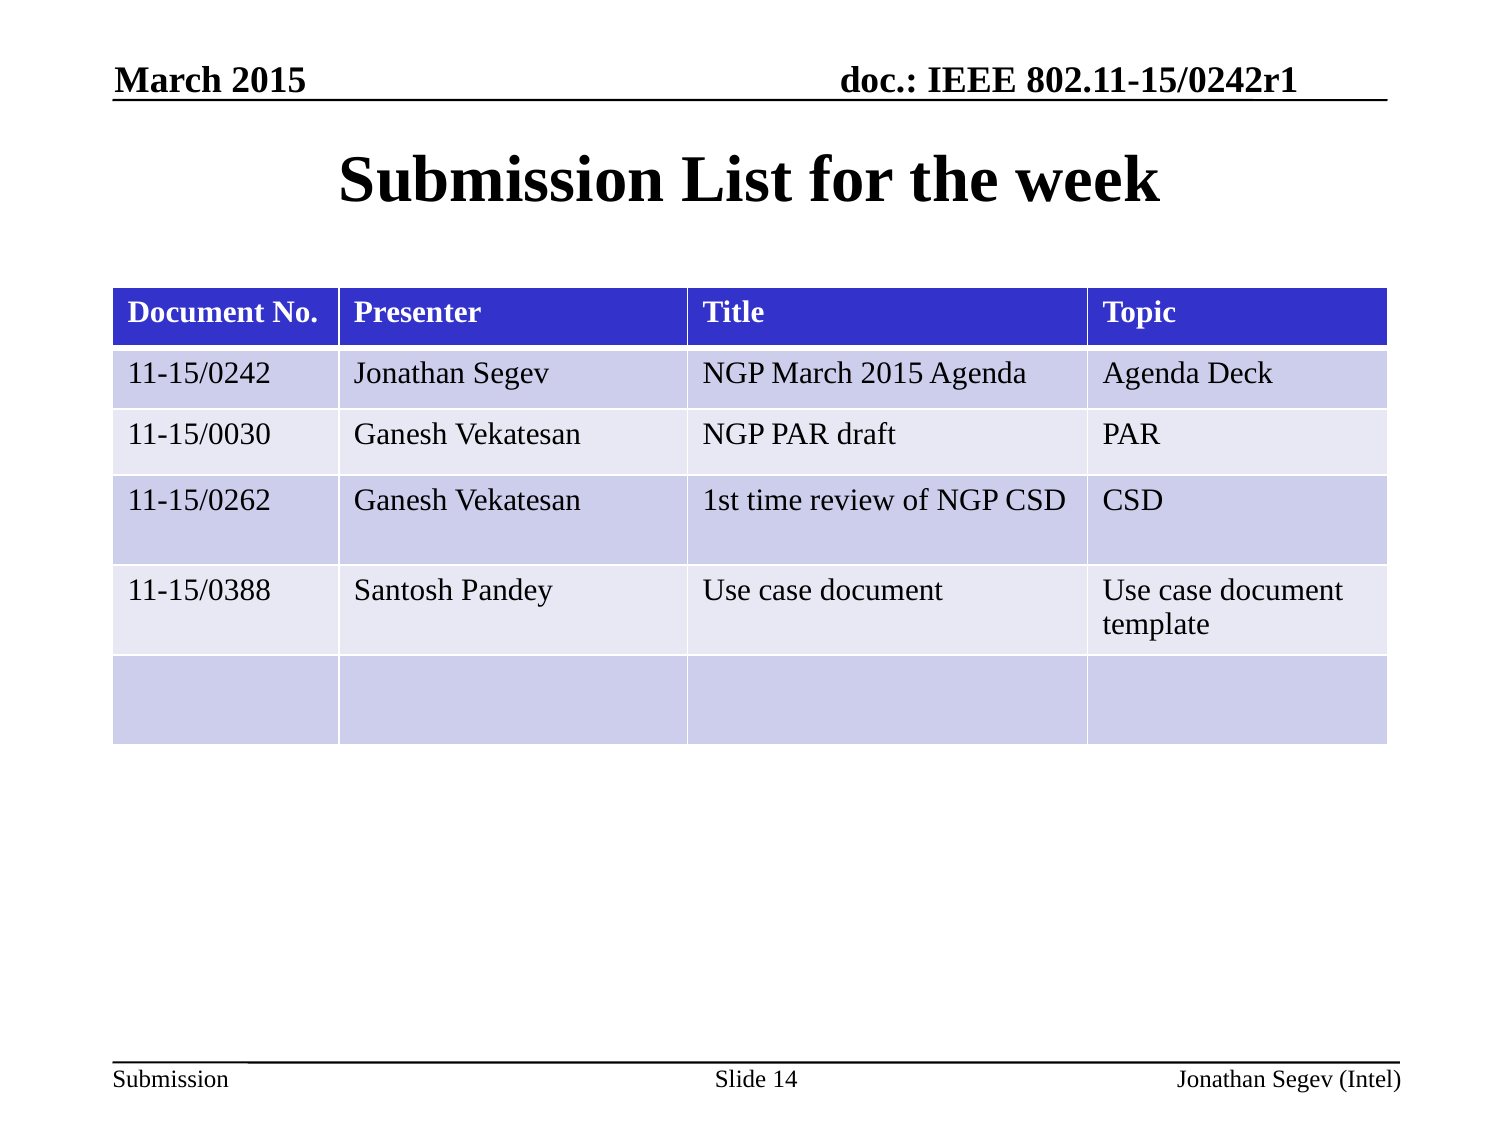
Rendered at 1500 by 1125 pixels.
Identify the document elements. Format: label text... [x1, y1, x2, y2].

table_cell 11-15/0262 [113, 476, 338, 564]
table_header Title [688, 288, 1087, 345]
table_cell NGP PAR draft [688, 410, 1087, 474]
table_cell Jonathan Segev [340, 351, 687, 408]
table_cell 11-15/0242 [113, 351, 338, 408]
table_header Topic [1088, 288, 1387, 345]
table_header Presenter [340, 288, 687, 345]
table_cell [340, 656, 687, 744]
table_cell Ganesh Vekatesan [340, 410, 687, 474]
table_cell [113, 656, 338, 744]
table_cell CSD [1088, 476, 1387, 564]
table_cell Use case document [688, 566, 1087, 654]
table_cell 11-15/0388 [113, 566, 338, 654]
table_header Document No. [113, 288, 338, 345]
table_cell Agenda Deck [1088, 351, 1387, 408]
table_cell Ganesh Vekatesan [340, 476, 687, 564]
footer Jonathan Segev (Intel) [1024, 1061, 1402, 1093]
table_cell [688, 656, 1087, 744]
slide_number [114, 54, 318, 101]
table_cell Use case document template [1088, 566, 1387, 654]
table_cell 11-15/0030 [113, 410, 338, 474]
table_cell PAR [1088, 410, 1387, 474]
text_box Submission List for the week [112, 87, 1388, 263]
slide_number Slide 14 [712, 1061, 800, 1093]
table_cell NGP March 2015 Agenda [688, 351, 1087, 408]
table_cell Santosh Pandey [340, 566, 687, 654]
table_cell 1st time review of NGP CSD [688, 476, 1087, 564]
table_cell [1088, 656, 1387, 744]
